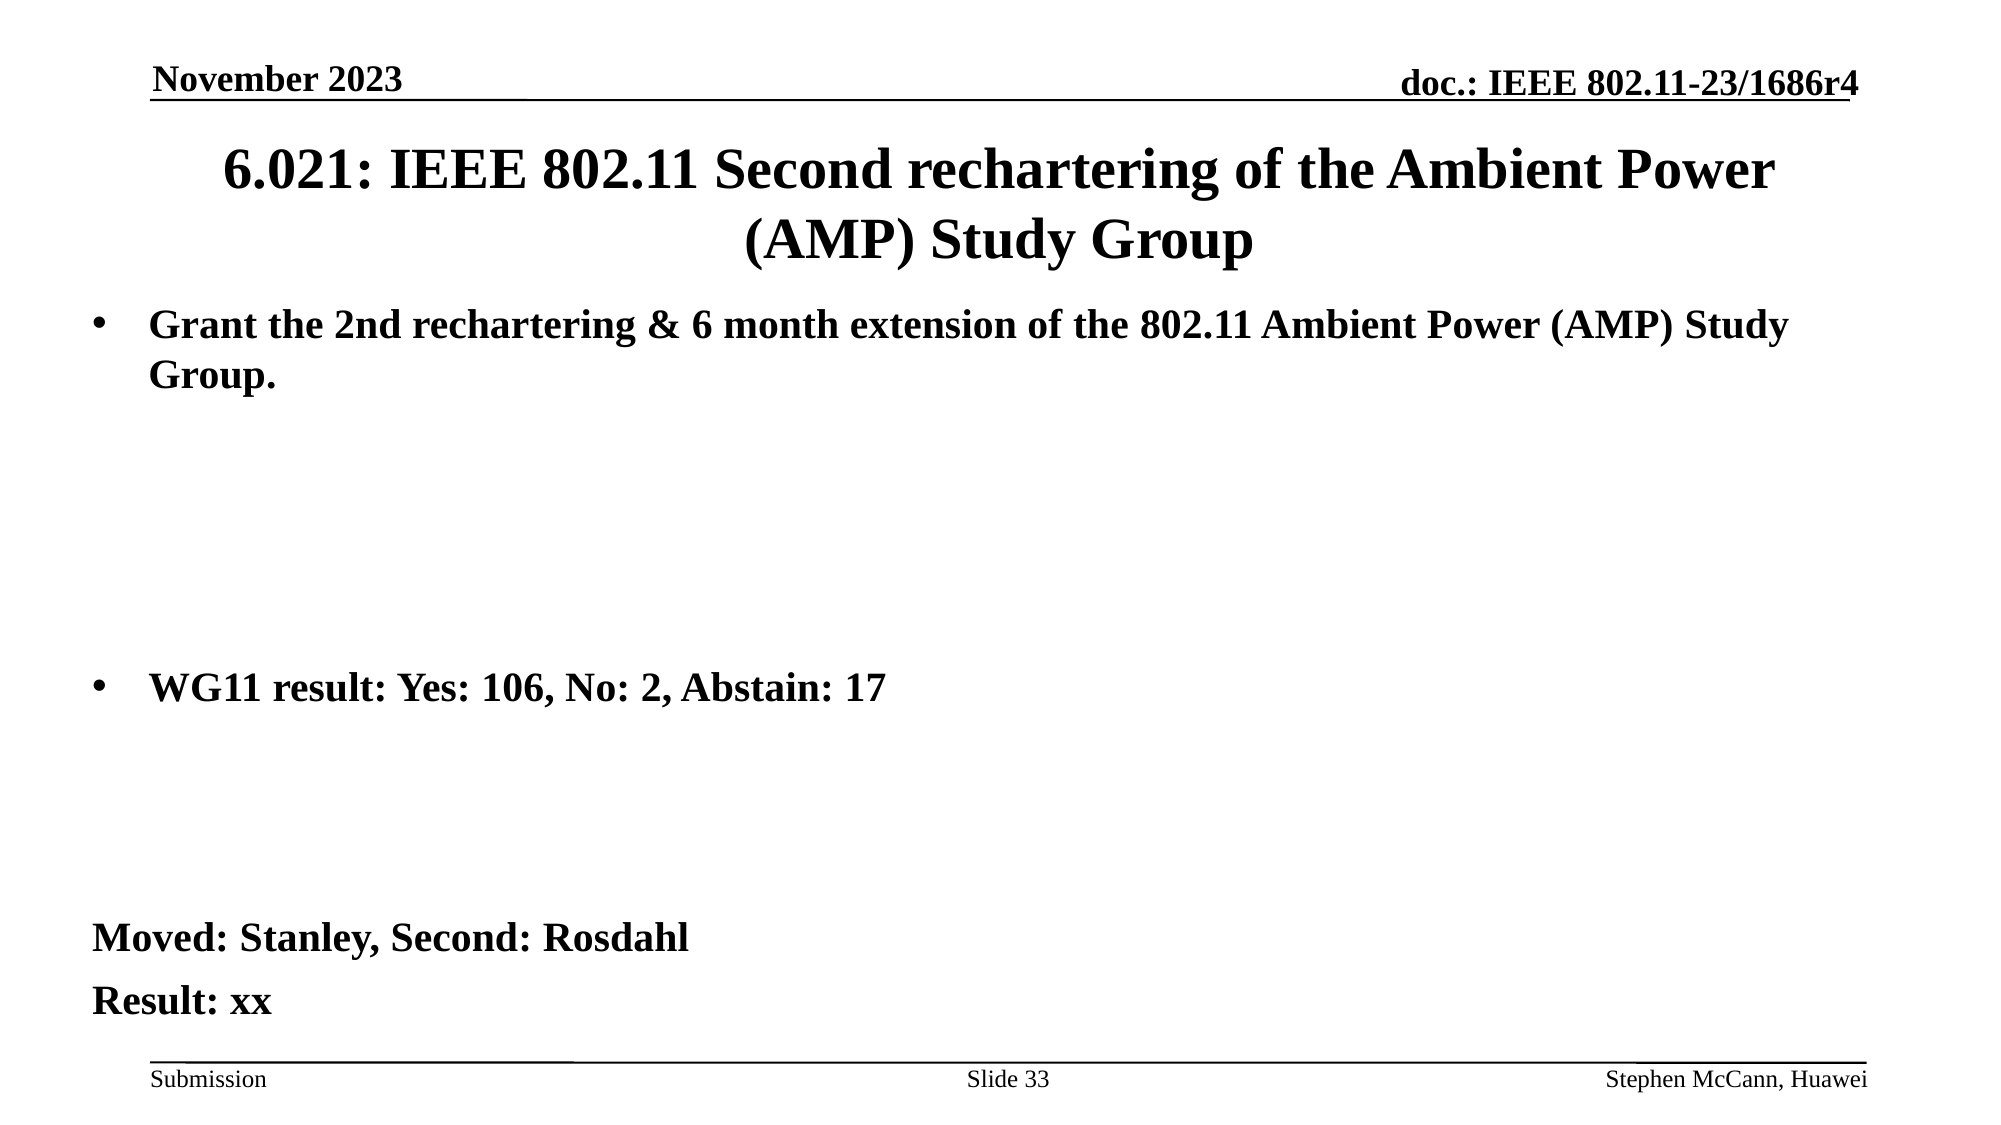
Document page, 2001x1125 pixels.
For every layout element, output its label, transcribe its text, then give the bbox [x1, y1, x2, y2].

list Grant the 2nd rechartering & 6 month extension of the 802.11 Ambient Power (AMP) Study Group. WG11 result: Yes: 106, No: 2, Abstain: 17 Moved: Stanley, Second: Rosdahl Result: xx [76, 289, 1940, 1063]
footer Stephen McCann, Huawei [1171, 1061, 1869, 1093]
slide_number Slide 33 [950, 1061, 1067, 1123]
title 6.021: IEEE 802.11 Second rechartering of the Ambient Power (AMP) Study Group [149, 112, 1850, 288]
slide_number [152, 54, 563, 100]
